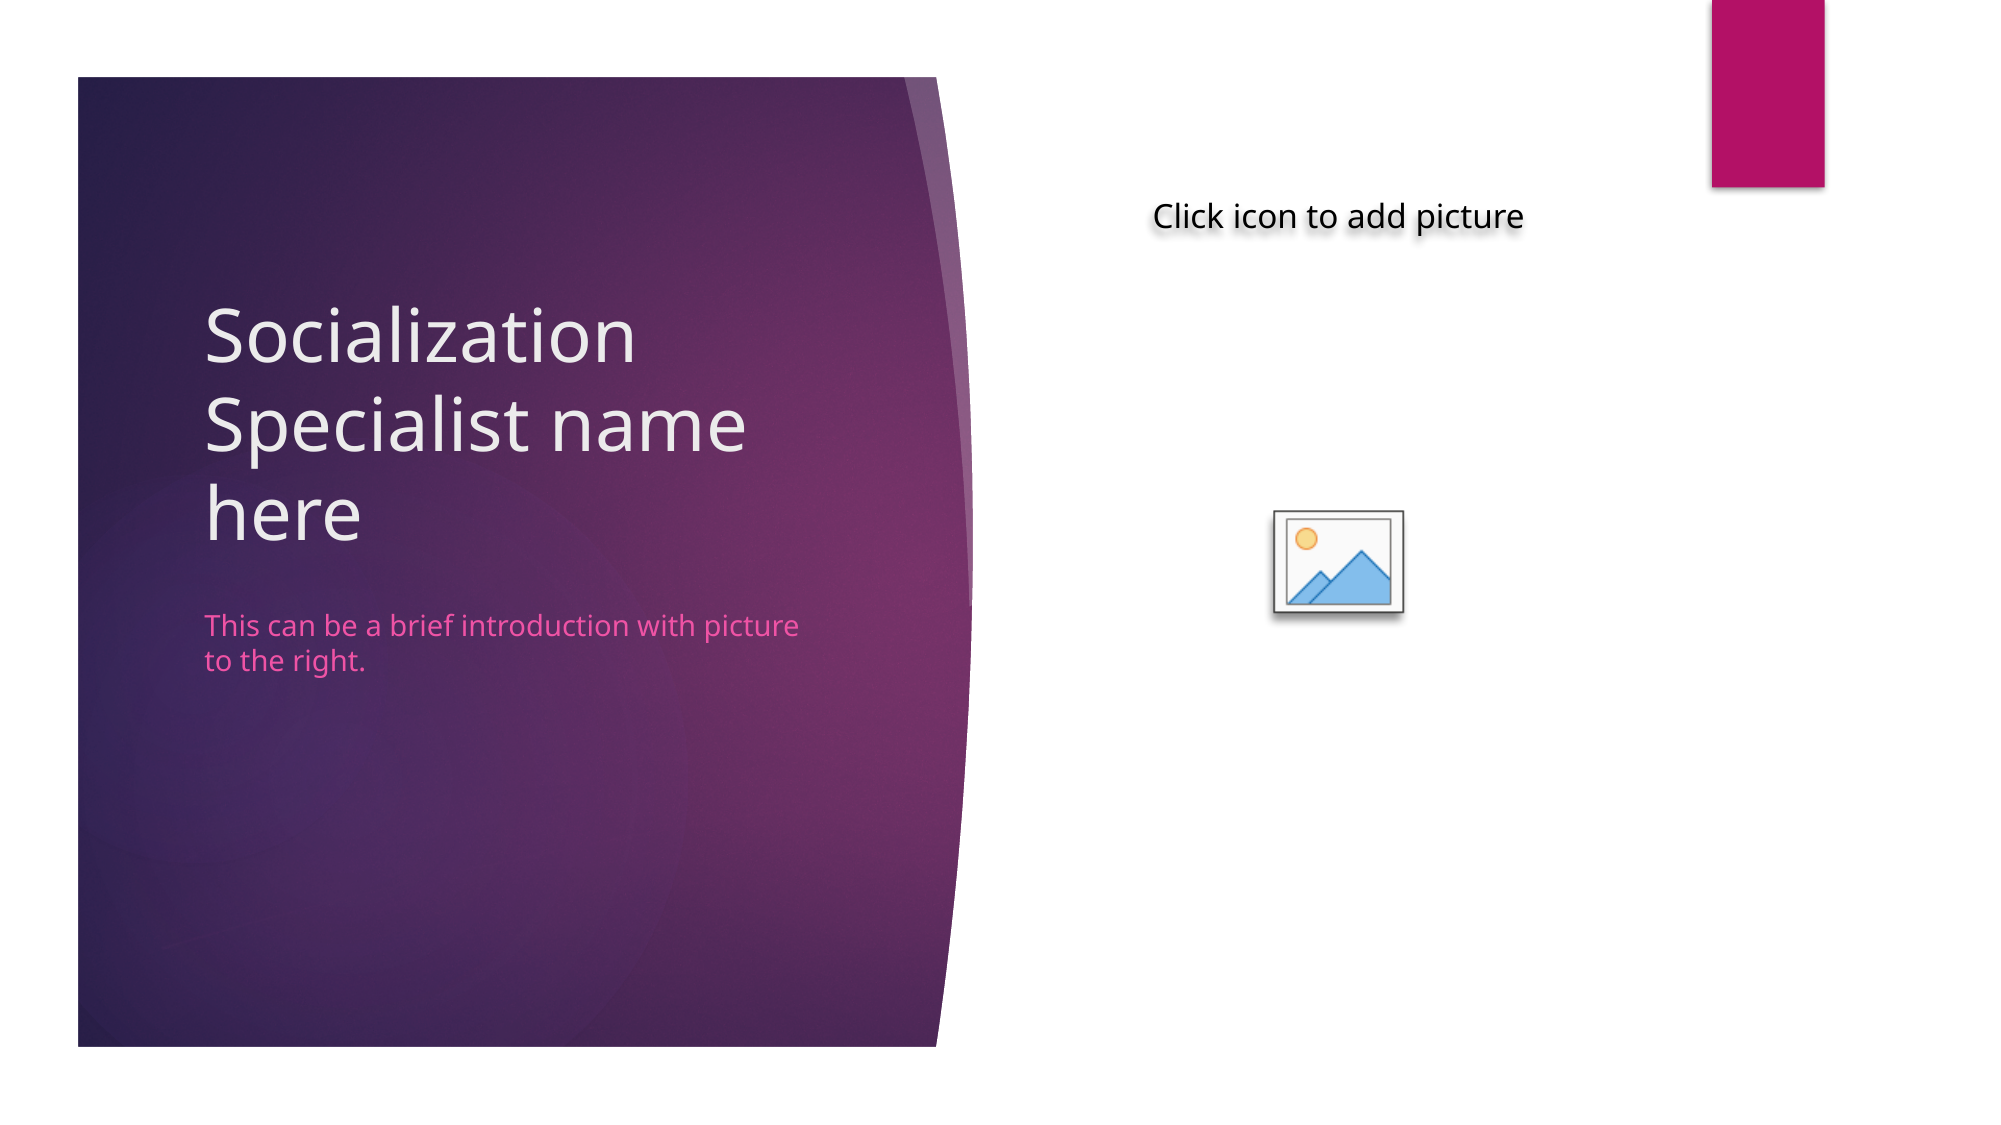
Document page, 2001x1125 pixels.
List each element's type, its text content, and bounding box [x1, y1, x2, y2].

picture [1073, 187, 1604, 938]
list This can be a brief introduction with picture to the right. [189, 600, 823, 825]
title Socialization Specialist name here [189, 277, 824, 563]
